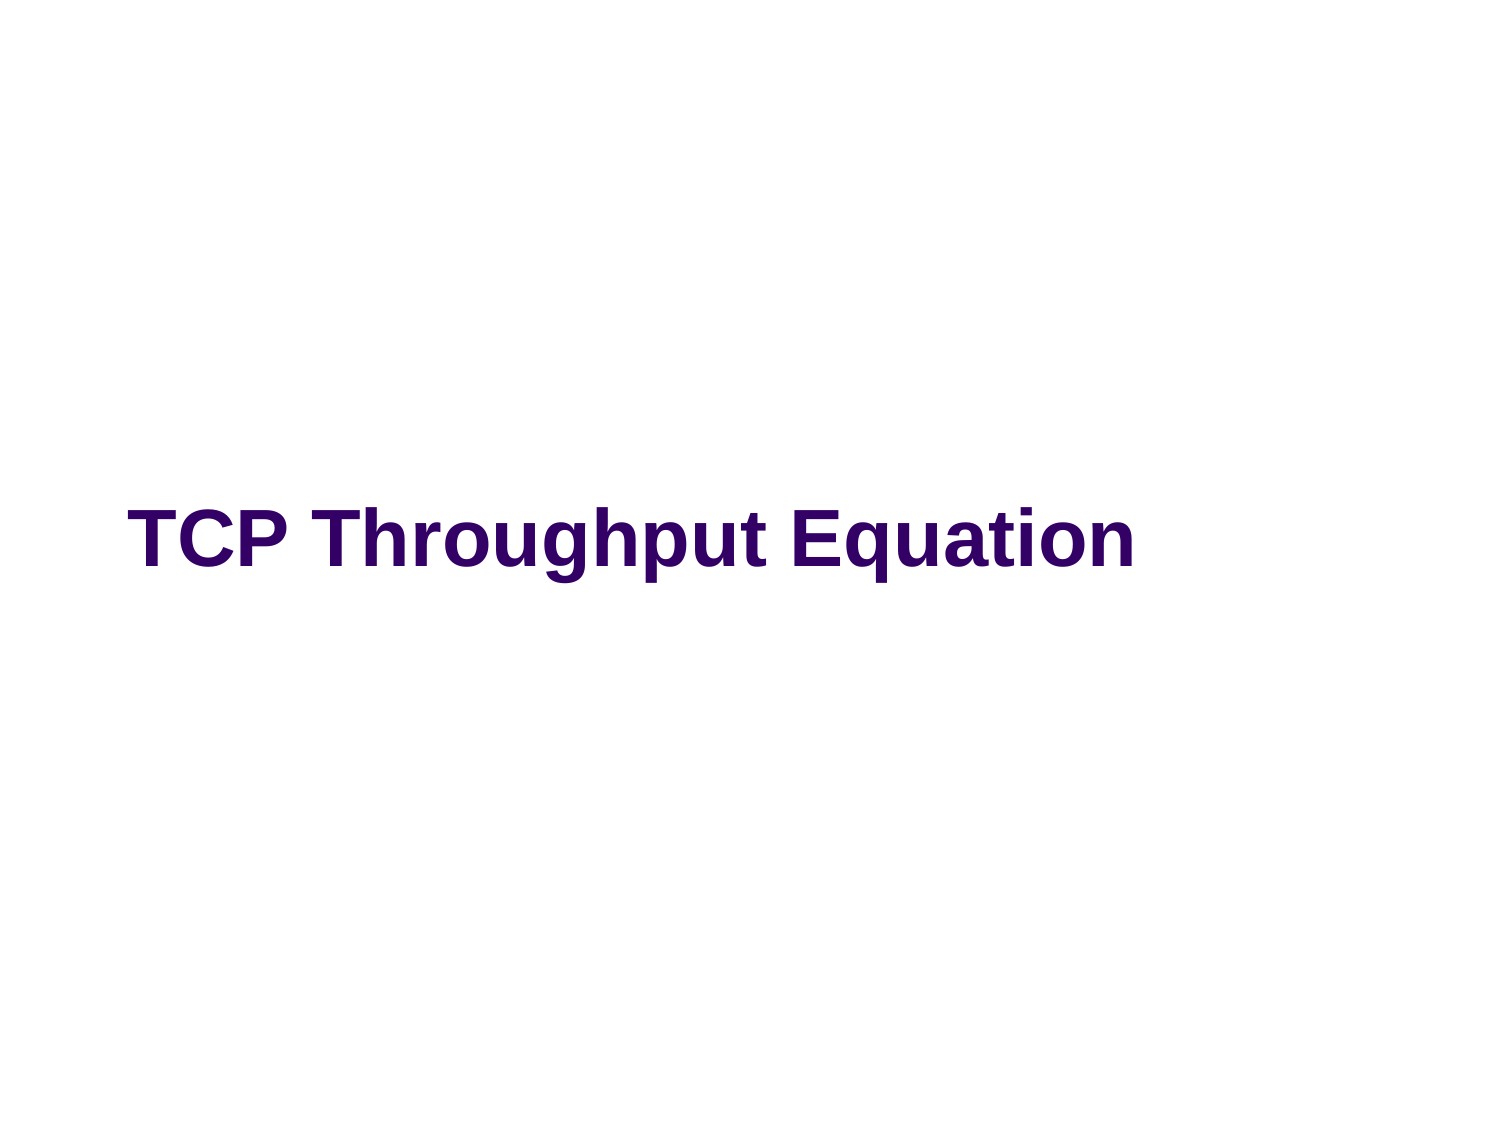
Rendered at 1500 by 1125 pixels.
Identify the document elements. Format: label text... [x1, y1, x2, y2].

title TCP Throughput Equation [112, 349, 1388, 591]
